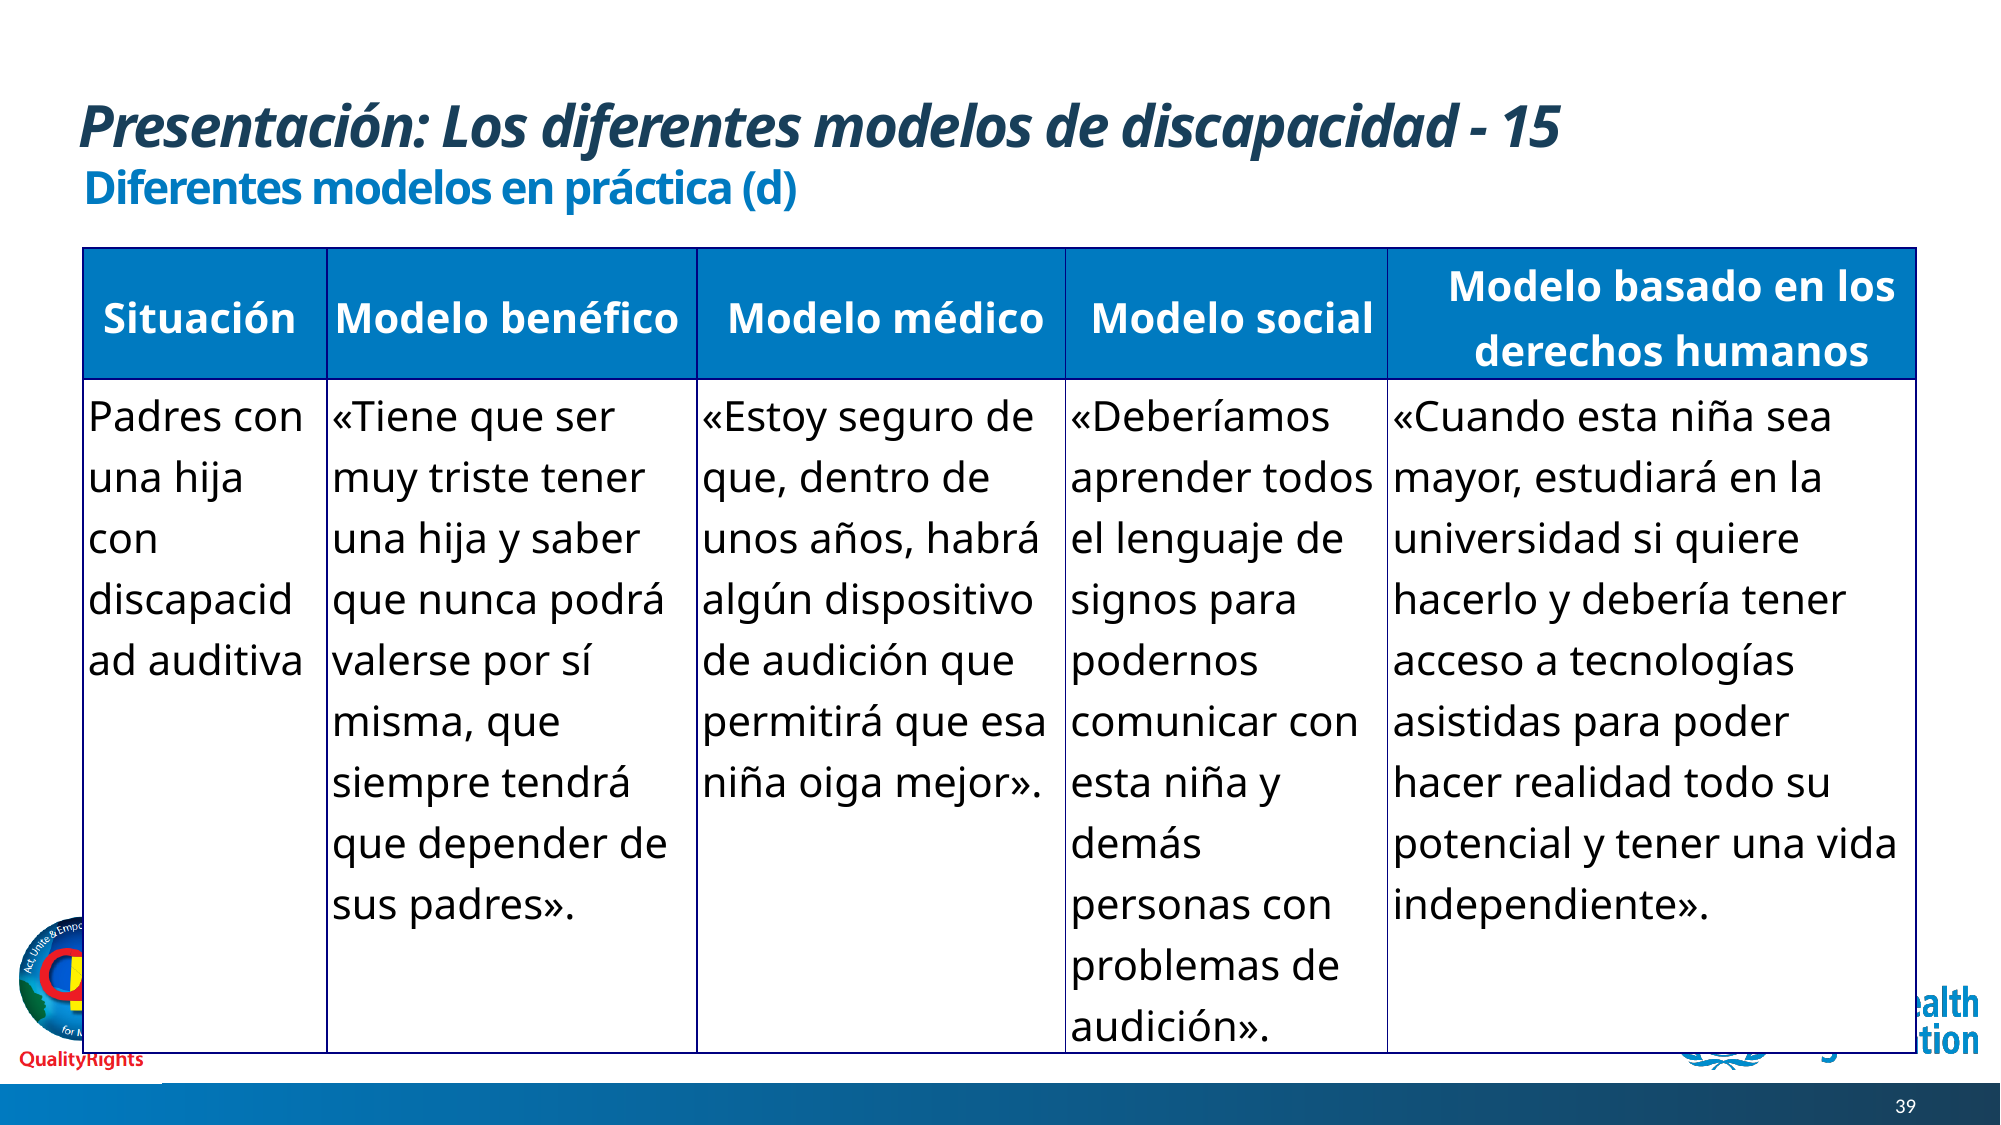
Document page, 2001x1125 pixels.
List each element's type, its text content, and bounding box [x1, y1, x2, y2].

picture [0, 899, 162, 1084]
table_header Situación [84, 249, 326, 378]
table_header Modelo benéfico [328, 249, 696, 378]
picture [1958, 1000, 1962, 1012]
table_cell «Estoy seguro de que, dentro de unos años, habrá algún dispositivo de audición que permitirá que esa niña oiga mejor». [698, 380, 1065, 1052]
title Presentación: Los diferentes modelos de discapacidad - 15 [63, 83, 1671, 154]
table_cell «Deberíamos aprender todos el lenguaje de signos para podernos comunicar con esta niña y demás personas con problemas de audición». [1066, 380, 1387, 1052]
picture [1732, 969, 1978, 1070]
table_header Modelo social [1066, 249, 1387, 378]
table_cell «Tiene que ser muy triste tener una hija y saber que nunca podrá valerse por sí misma, que siempre tendrá que depender de sus padres». [328, 380, 696, 1052]
picture [1670, 1054, 1715, 1070]
table_cell Padres con una hija con discapacidad auditiva [84, 380, 326, 1052]
table_header Modelo basado en los derechos humanos [1388, 249, 1915, 378]
table_header Modelo médico [698, 249, 1065, 378]
picture [1716, 1064, 1731, 1070]
picture [1701, 1054, 1746, 1060]
table_cell «Cuando esta niña sea mayor, estudiará en la universidad si quiere hacerlo y debería tener acceso a tecnologías asistidas para poder hacer realidad todo su potencial y tener una vida independiente». [1388, 380, 1915, 1052]
list Diferentes modelos en práctica (d) [83, 155, 1917, 215]
